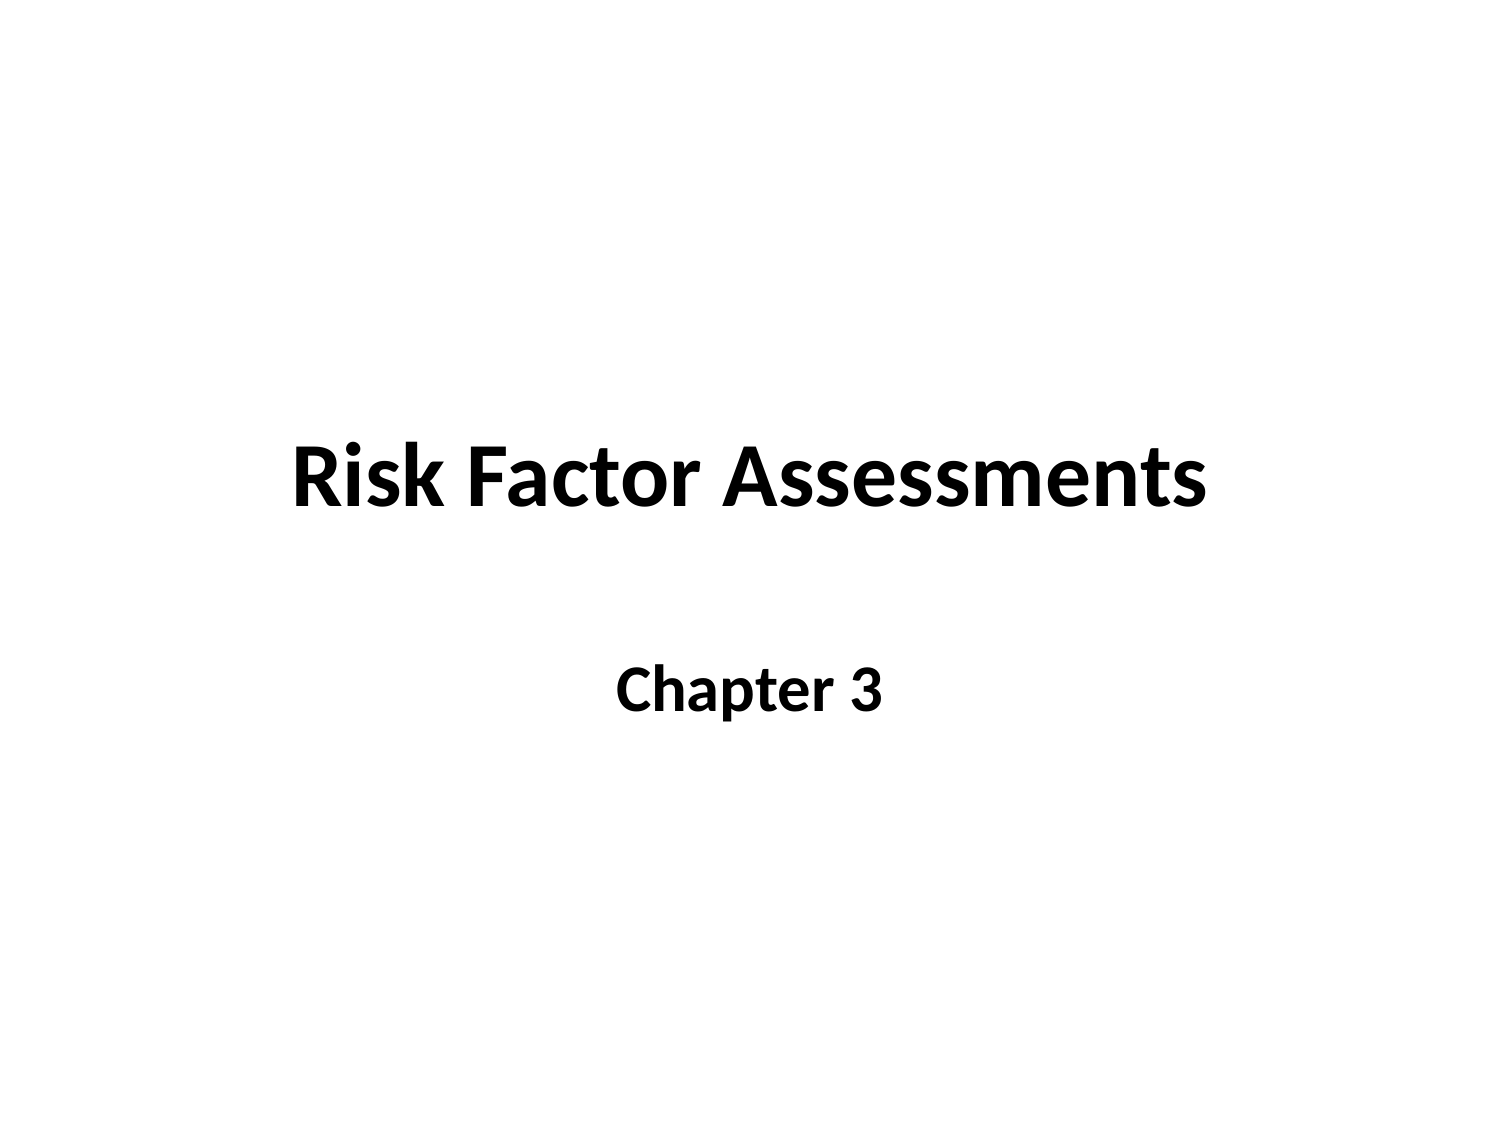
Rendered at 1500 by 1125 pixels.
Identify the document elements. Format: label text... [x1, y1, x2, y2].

title Risk Factor Assessments [112, 349, 1388, 591]
subtitle Chapter 3 [225, 637, 1275, 925]
